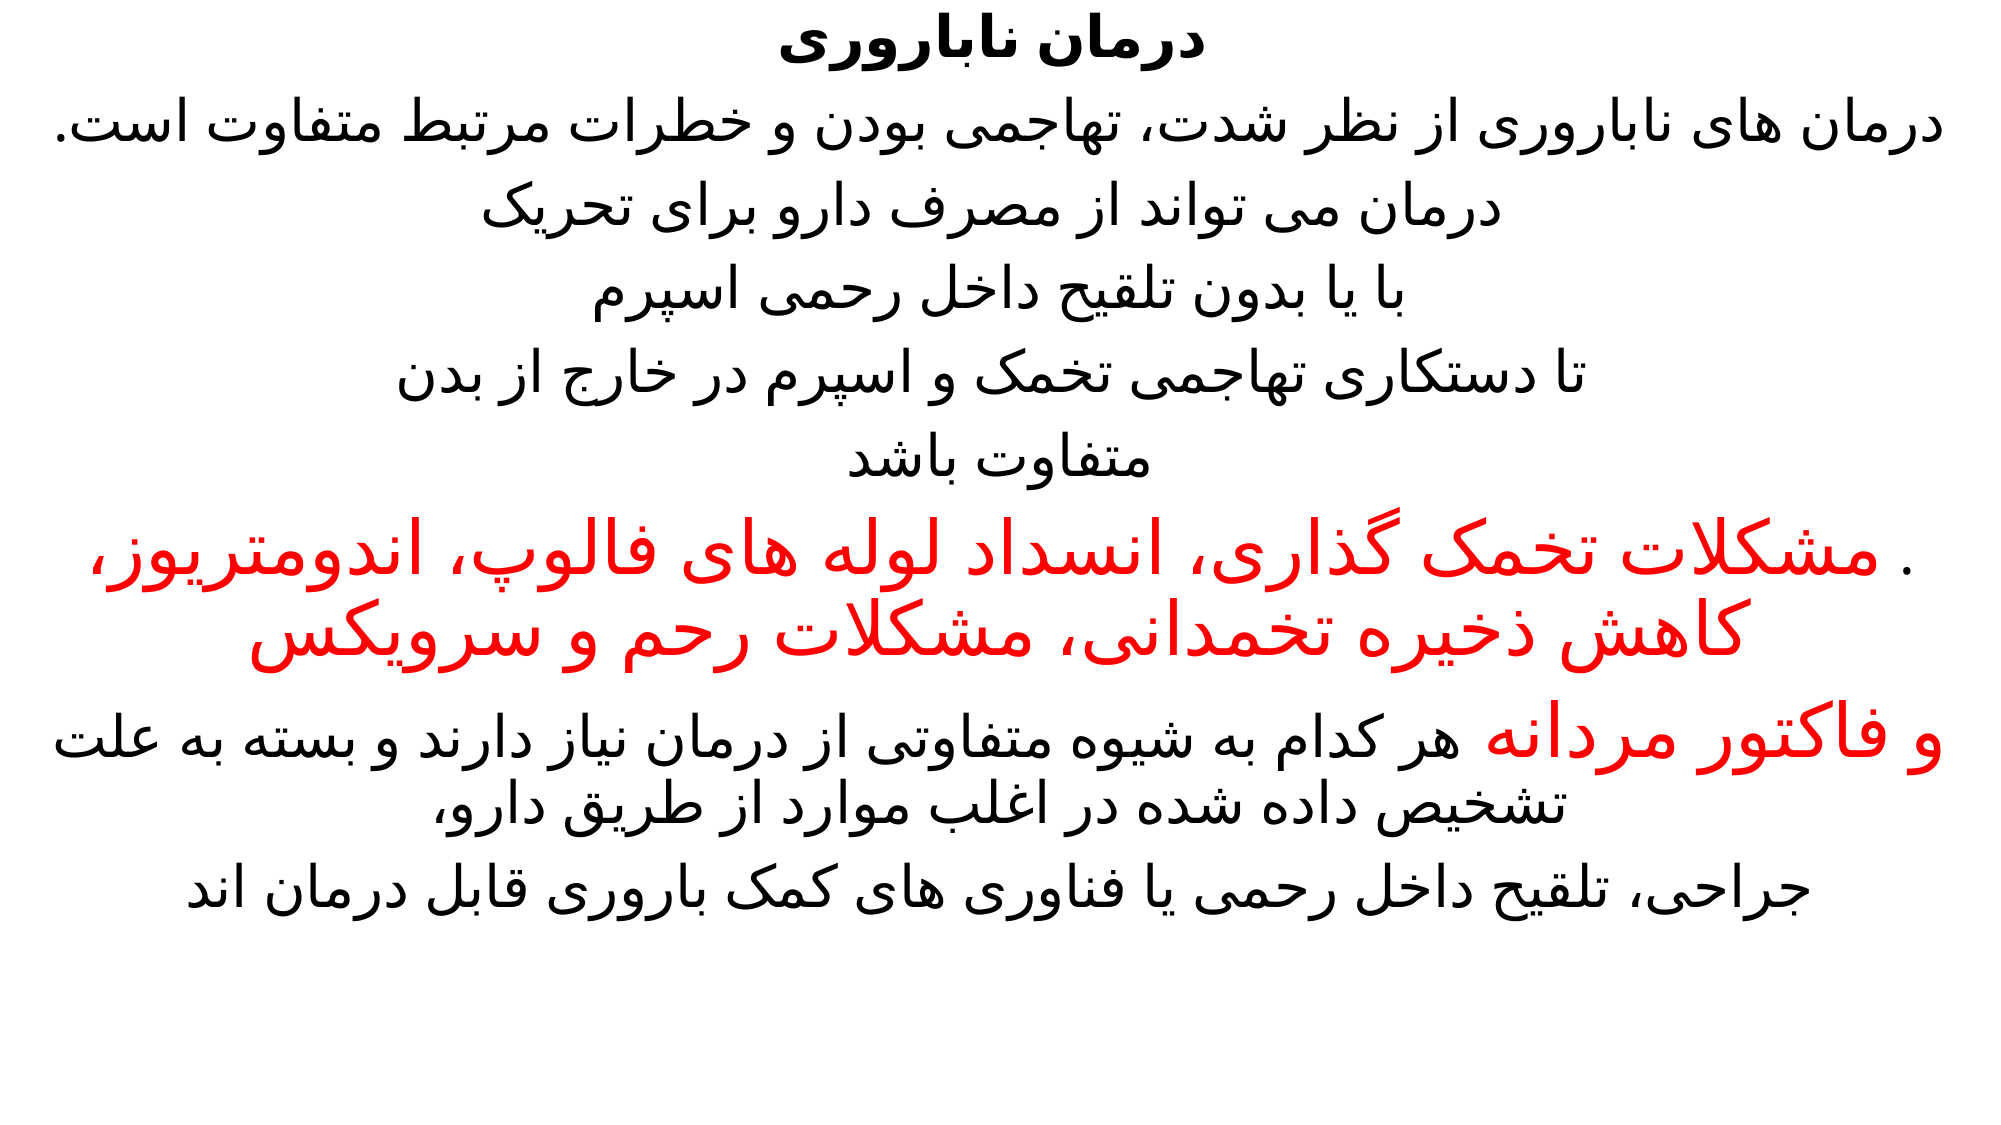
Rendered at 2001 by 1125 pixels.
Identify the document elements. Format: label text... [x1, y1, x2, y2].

list درمان ناباروری درمان های ناباروری از نظر شدت، تهاجمی بودن و خطرات مرتبط متفاوت است. درمان می تواند از مصرف دارو برای تحریک با یا بدون تلقیح داخل رحمی اسپرم تا دستکاری تهاجمی تخمک و اسپرم در خارج از بدن متفاوت باشد . مشکلات تخمک گذاری، انسداد لوله های فالوپ، اندومتریوز، کاهش ذخیره تخمدانی، مشکلات رحم و سرویکس و فاکتور مردانه هر کدام به شیوه متفاوتی از درمان نیاز دارند و بسته به علت تشخیص داده شده در اغلب موارد از طریق دارو، جراحی، تلقیح داخل رحمی یا فناوری های کمک باروری قابل درمان اند [0, 0, 2000, 1125]
